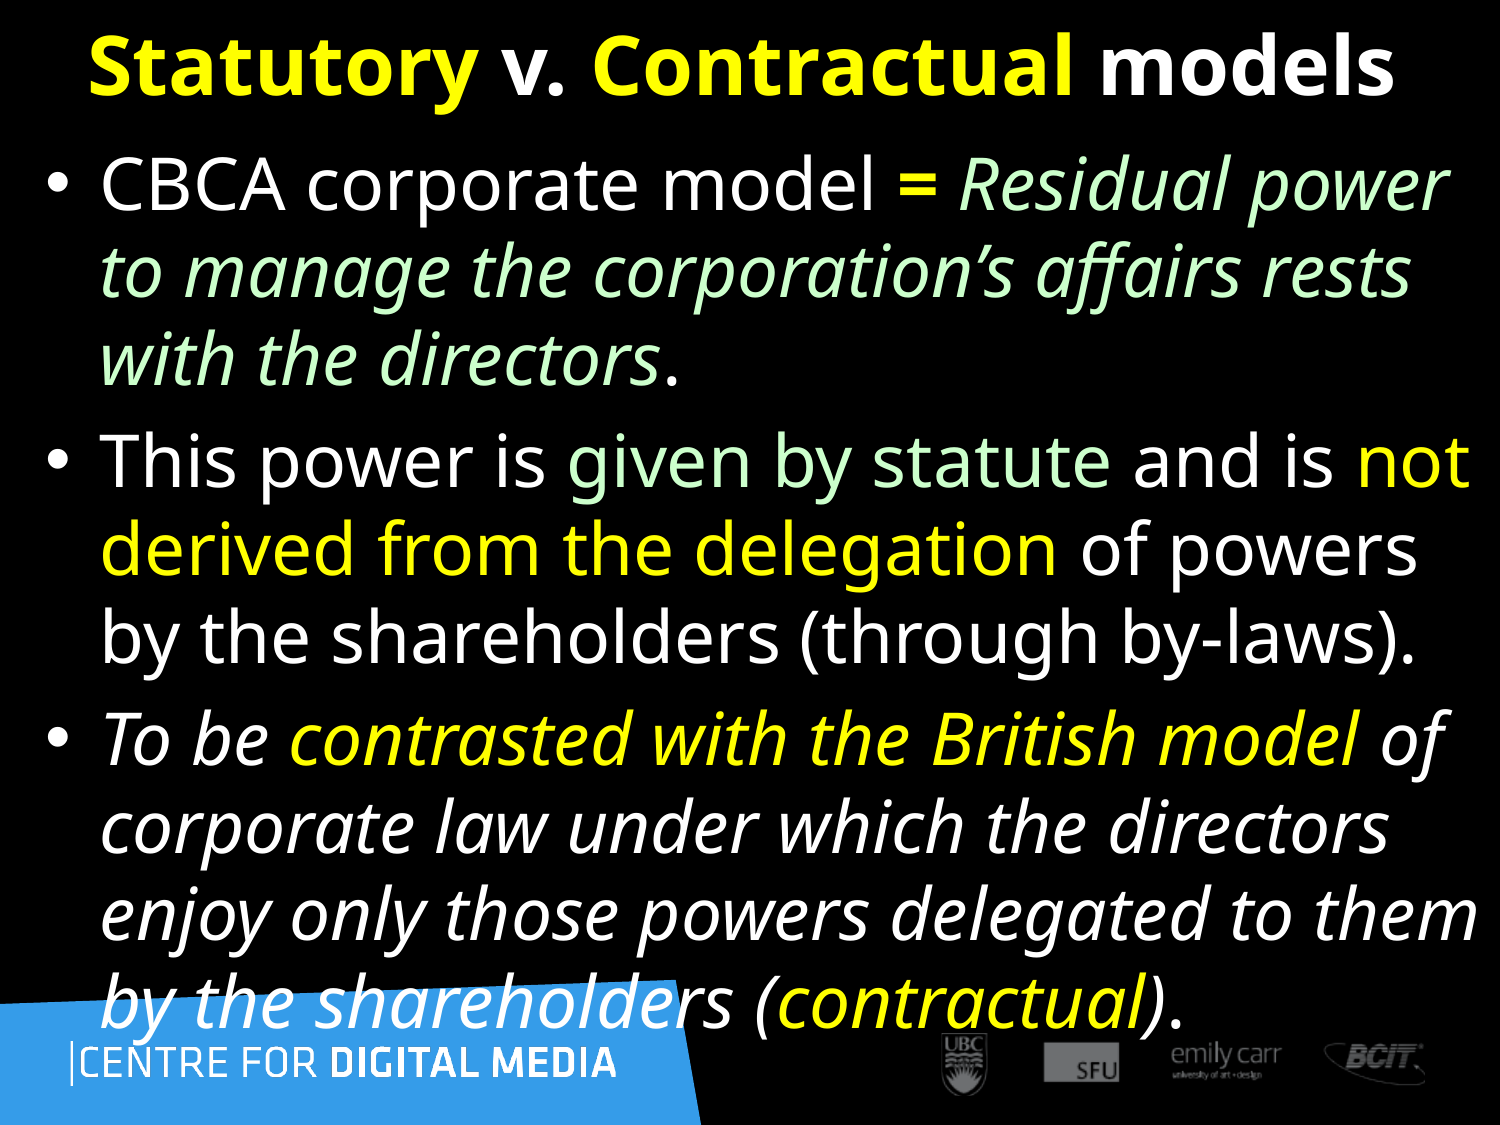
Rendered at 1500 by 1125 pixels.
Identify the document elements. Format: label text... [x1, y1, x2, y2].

title Statutory v. Contractual models [75, 0, 1500, 124]
list CBCA corporate model = Residual power to manage the corporation’s affairs rests with the directors. This power is given by statute and is not derived from the delegation of powers by the shareholders (through by-laws). To be contrasted with the British model of corporate law under which the directors enjoy only those powers delegated to them by the shareholders (contractual). [32, 124, 1500, 1075]
